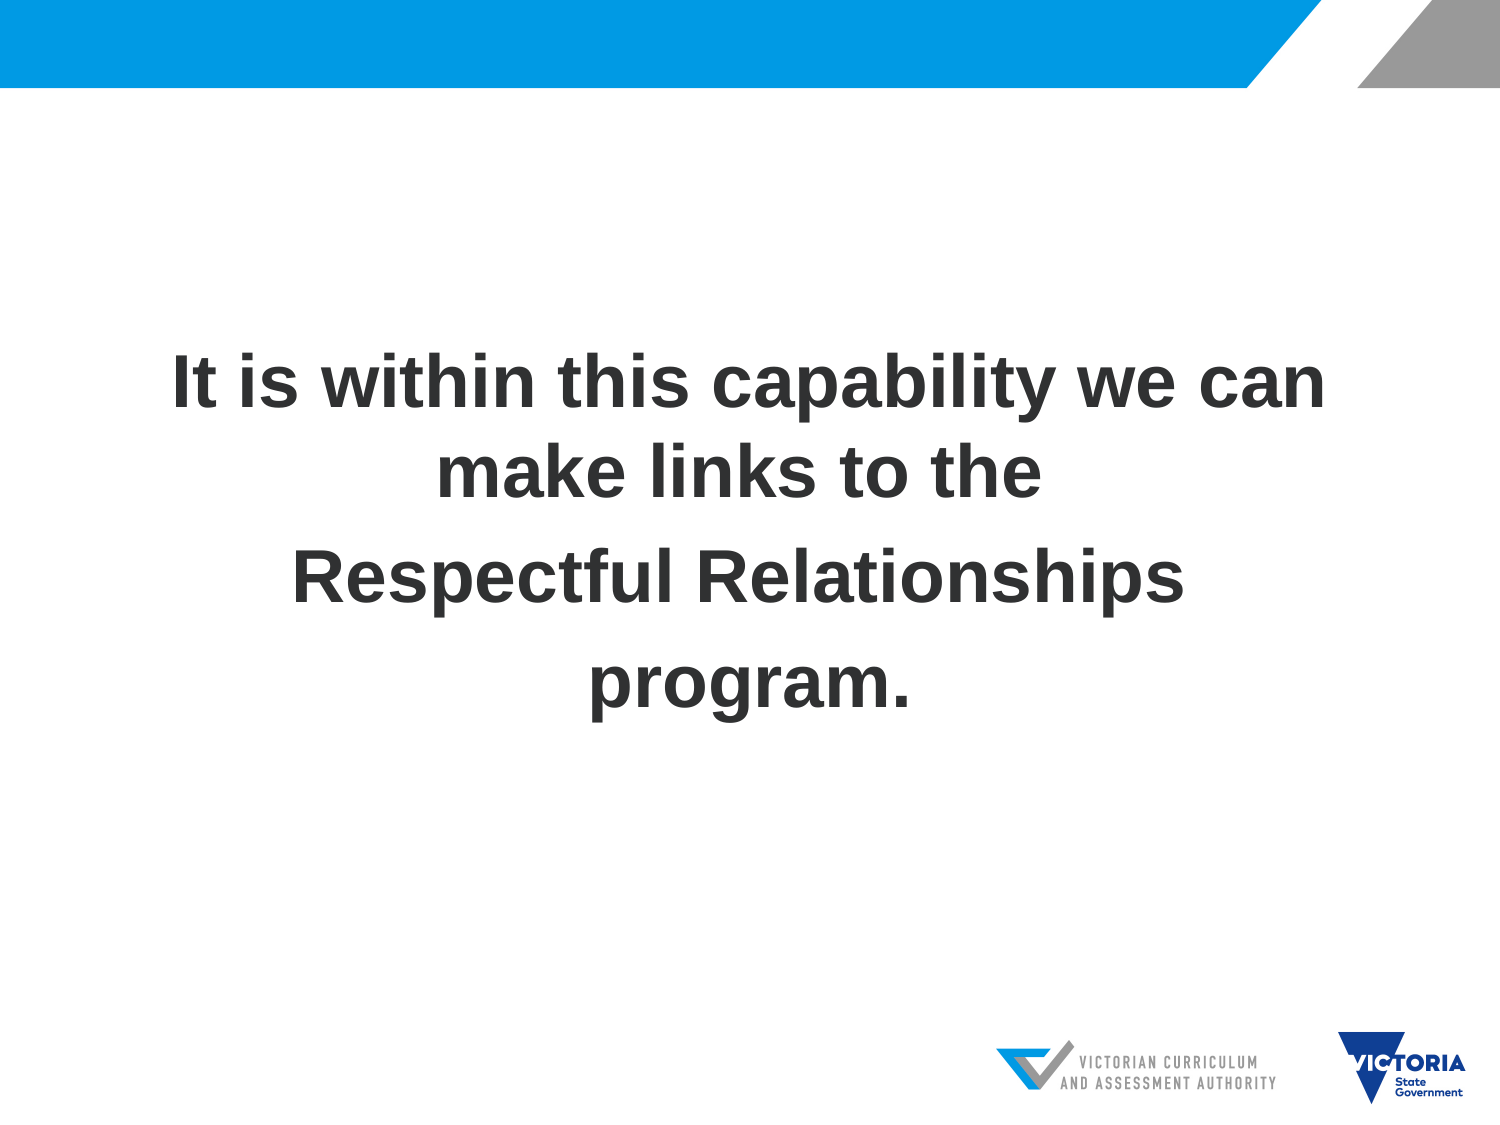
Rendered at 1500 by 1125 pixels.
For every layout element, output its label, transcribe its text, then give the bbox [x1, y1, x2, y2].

list It is within this capability we can make links to the Respectful Relationships program. [112, 324, 1388, 975]
picture [0, 0, 1500, 1125]
